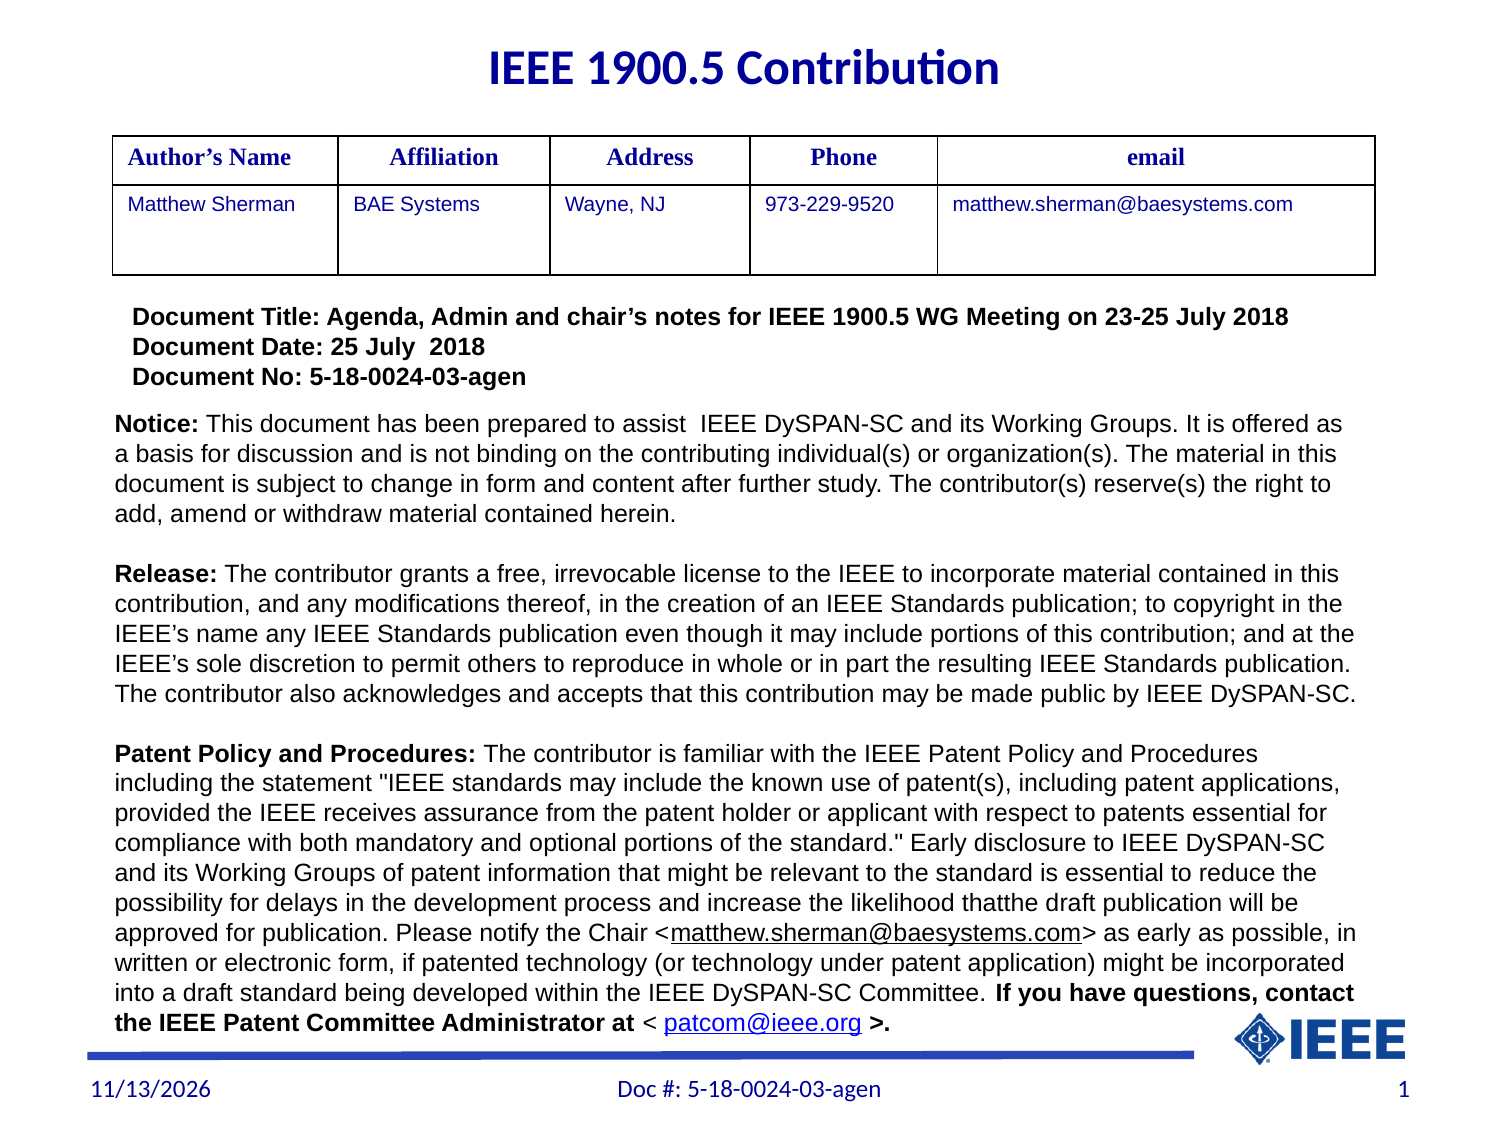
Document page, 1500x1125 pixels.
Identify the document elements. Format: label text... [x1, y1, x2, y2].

table_cell matthew.sherman@baesystems.com [938, 186, 1374, 274]
text_box IEEE 1900.5 Contribution [473, 27, 1027, 102]
slide_number 1 [1074, 1057, 1425, 1118]
table_header email [938, 137, 1374, 184]
table_header Phone [751, 137, 937, 184]
text_box Notice: This document has been prepared to assist IEEE DySPAN-SC and its Working Groups. It is offered as a basis for discussion and is not binding on the contributing individual(s) or organization(s). The material in this document is subject to change in form and content after further study. The contributor(s) reserve(s) the right to add, amend or withdraw material contained herein. Release: The contributor grants a free, irrevocable license to the IEEE to incorporate material contained in this contribution, and any modifications thereof, in the creation of an IEEE Standards publication; to copyright in the IEEE’s name any IEEE Standards publication even though it may include portions of this contribution; and at the IEEE’s sole discretion to permit others to reproduce in whole or in part the resulting IEEE Standards publication. The contributor also acknowledges and accepts that this contribution may be made public by IEEE DySPAN-SC. Patent Policy and Procedures: The contributor is familiar with the IEEE Patent Policy and Procedures including the statement "IEEE standards may include the known use of patent(s), including patent applications, provided the IEEE receives assurance from the patent holder or applicant with respect to patents essential for compliance with both mandatory and optional portions of the standard." Early disclosure to IEEE DySPAN-SC and its Working Groups of patent information that might be relevant to the standard is essential to reduce the possibility for delays in the development process and increase the likelihood thatthe draft publication will be approved for publication. Please notify the Chair <matthew.sherman@baesystems.com> as early as possible, in written or electronic form, if patented technology (or technology under patent application) might be incorporated into a draft standard being developed within the IEEE DySPAN-SC Committee. If you have questions, contact the IEEE Patent Committee Administrator at < patcom@ieee.org >. [99, 400, 1375, 1074]
picture [1375, 1011, 1406, 1057]
text_box Document Title: Agenda, Admin and chair’s notes for IEEE 1900.5 WG Meeting on 23-25 July 2018 Document Date: 25 July 2018 Document No: 5-18-0024-03-agen [117, 293, 1307, 398]
table_cell Wayne, NJ [551, 186, 749, 274]
table_cell Matthew Sherman [113, 186, 337, 274]
table_cell BAE Systems [339, 186, 549, 274]
table_header Address [551, 137, 749, 184]
table_header Author’s Name [113, 137, 337, 184]
table_header Affiliation [339, 137, 549, 184]
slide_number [75, 1057, 425, 1118]
footer Doc #: 5-18-0024-03-agen [512, 1057, 988, 1118]
table_cell 973-229-9520 [751, 186, 937, 274]
